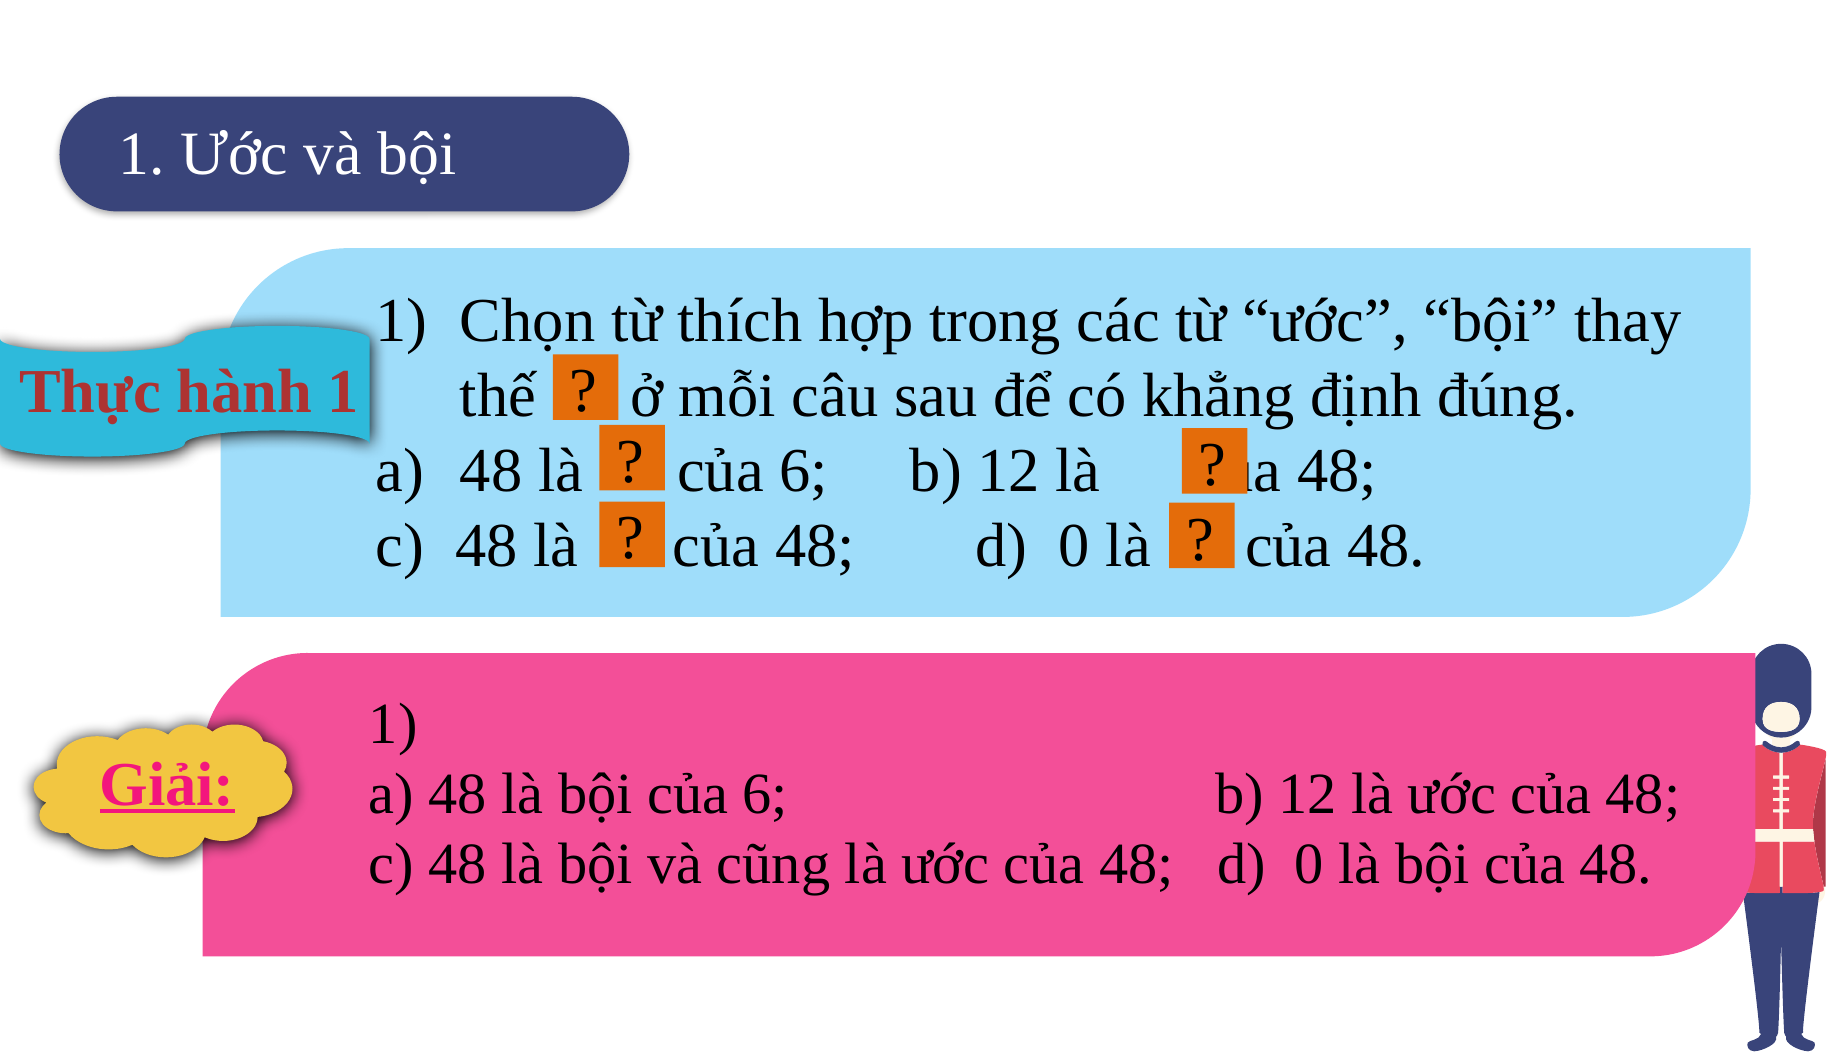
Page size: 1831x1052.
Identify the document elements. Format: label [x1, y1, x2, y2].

text_box [59, 96, 630, 212]
text_box [1735, 643, 1827, 1052]
text_box [33, 674, 1756, 957]
text_box [0, 247, 1751, 666]
